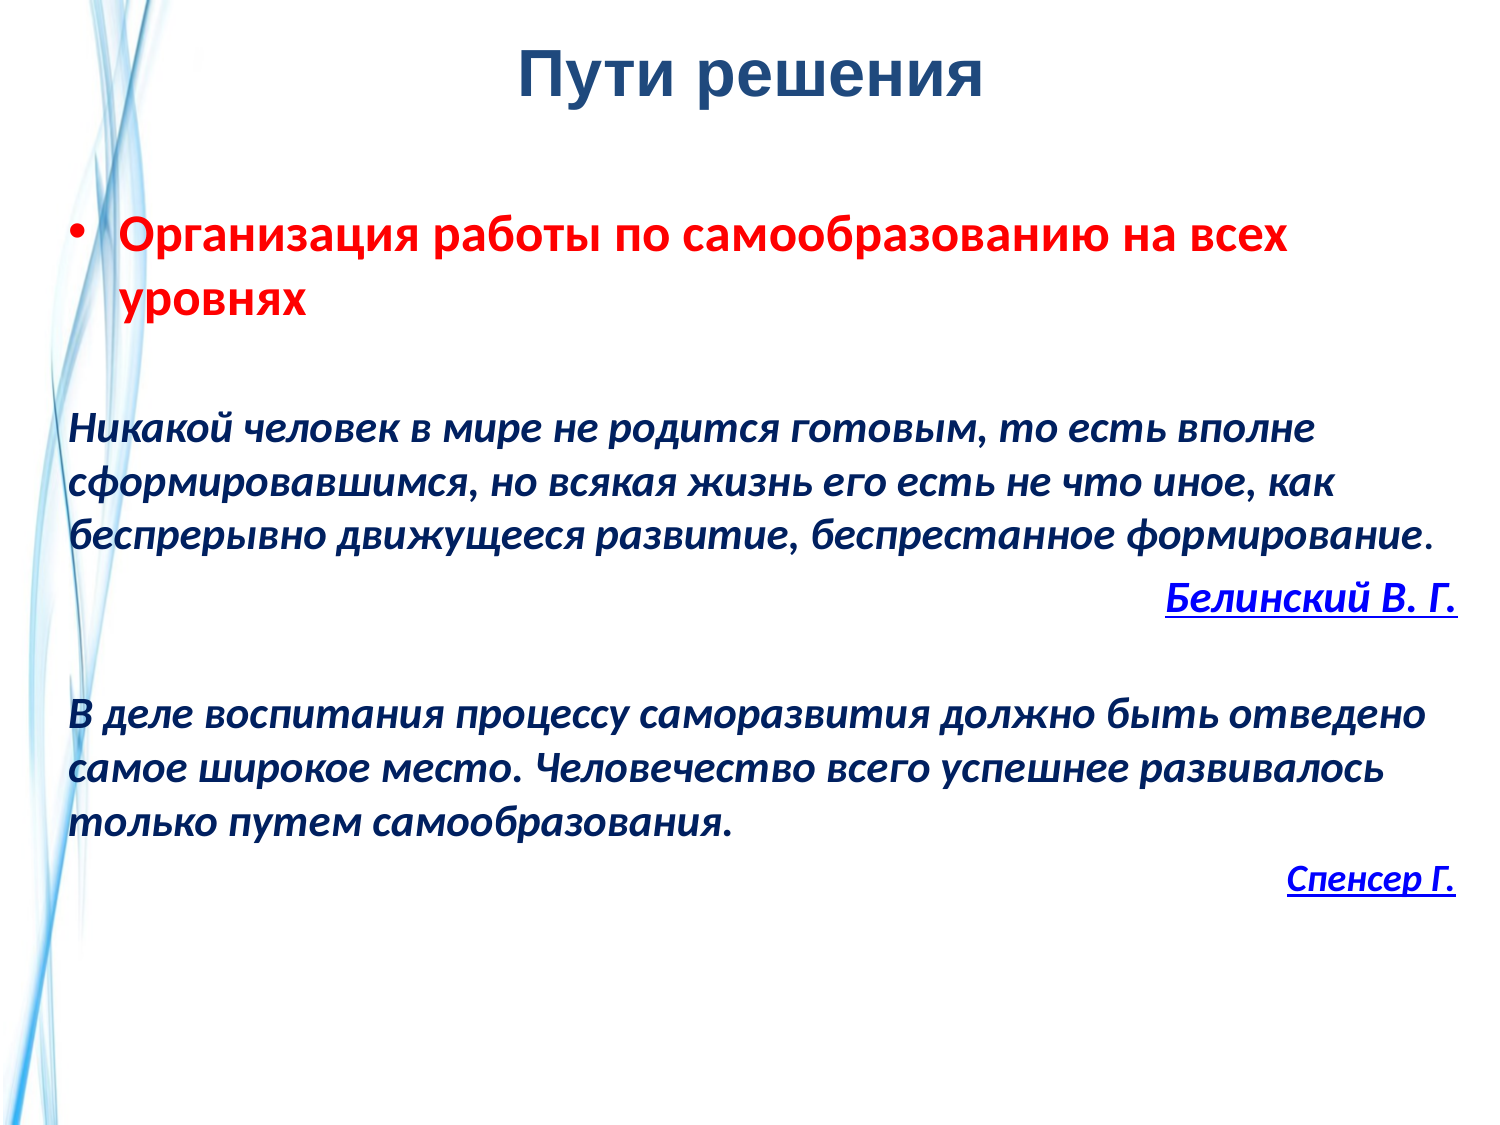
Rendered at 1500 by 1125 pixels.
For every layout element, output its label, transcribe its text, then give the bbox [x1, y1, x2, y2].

list Организация работы по самообразованию на всех уровнях Никакой человек в мире не родится готовым, то есть вполне сформировавшимся, но всякая жизнь его есть не что иное, как беспрерывно движущееся развитие, беспрестанное формирование. Белинский В. Г. В деле воспитания процессу саморазвития должно быть отведено самое широкое место. Человечество всего успешнее развивалось только путем самообразования. Спенсер Г. [239, 191, 1471, 934]
title Пути решения [236, 0, 1427, 140]
picture [3, 0, 234, 1125]
